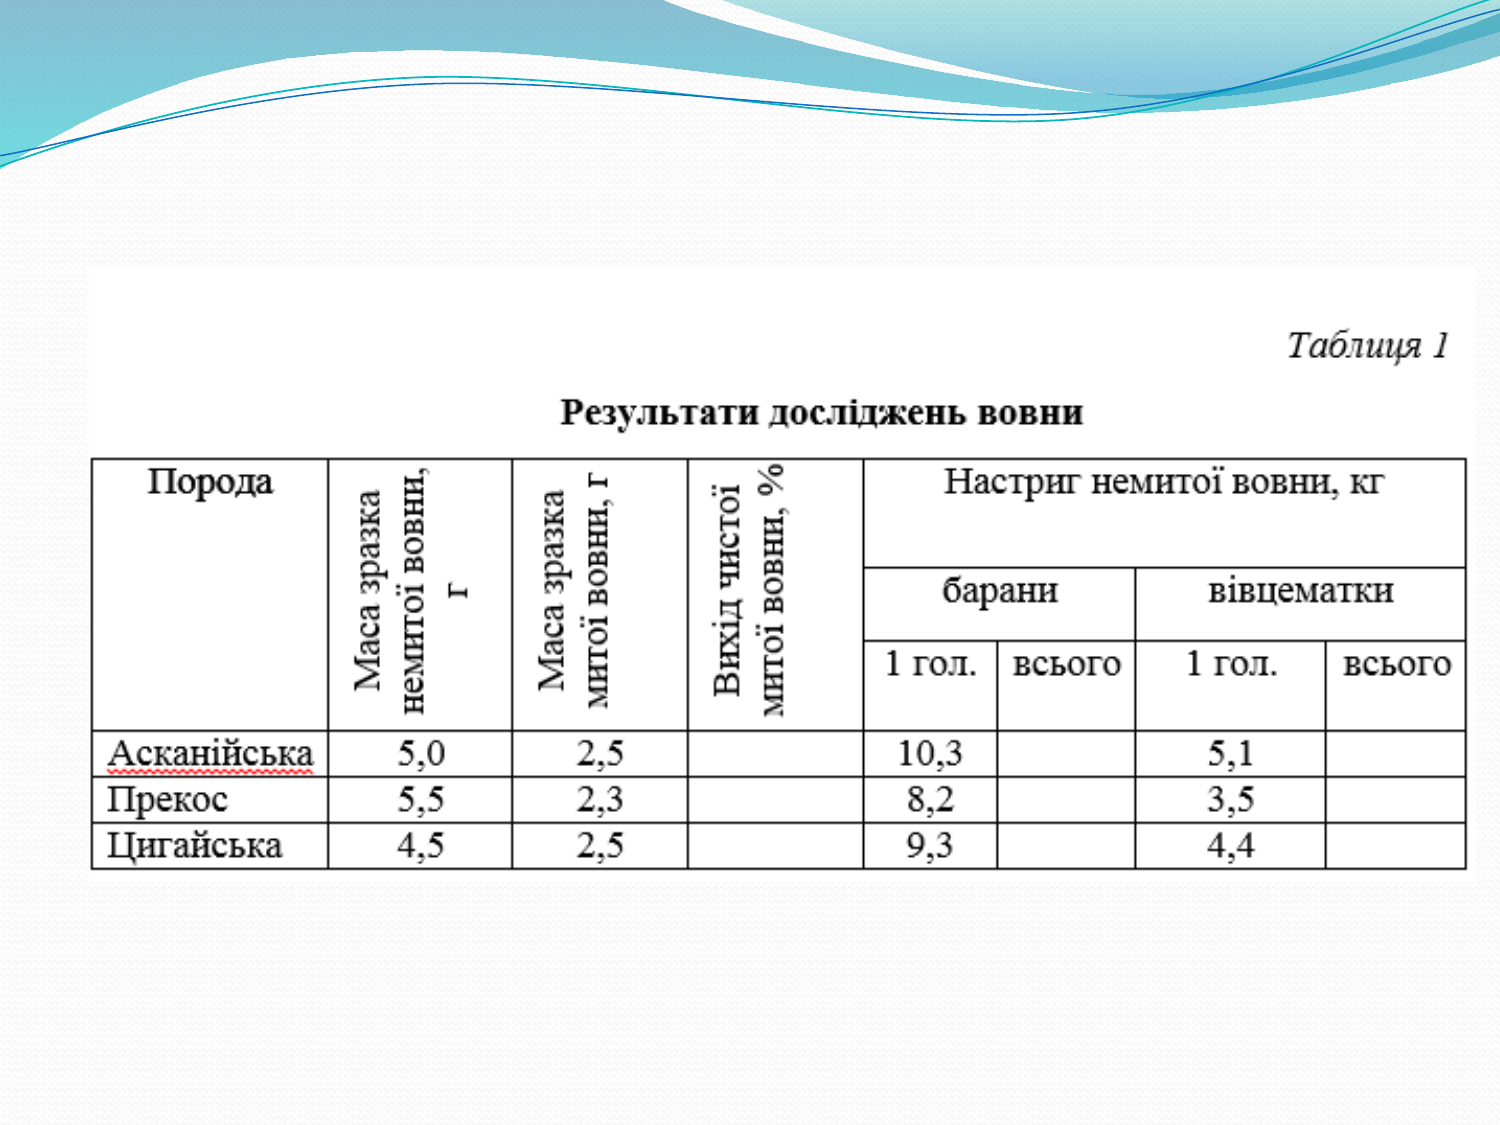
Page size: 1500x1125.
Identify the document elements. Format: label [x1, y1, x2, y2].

picture [88, 266, 1477, 882]
